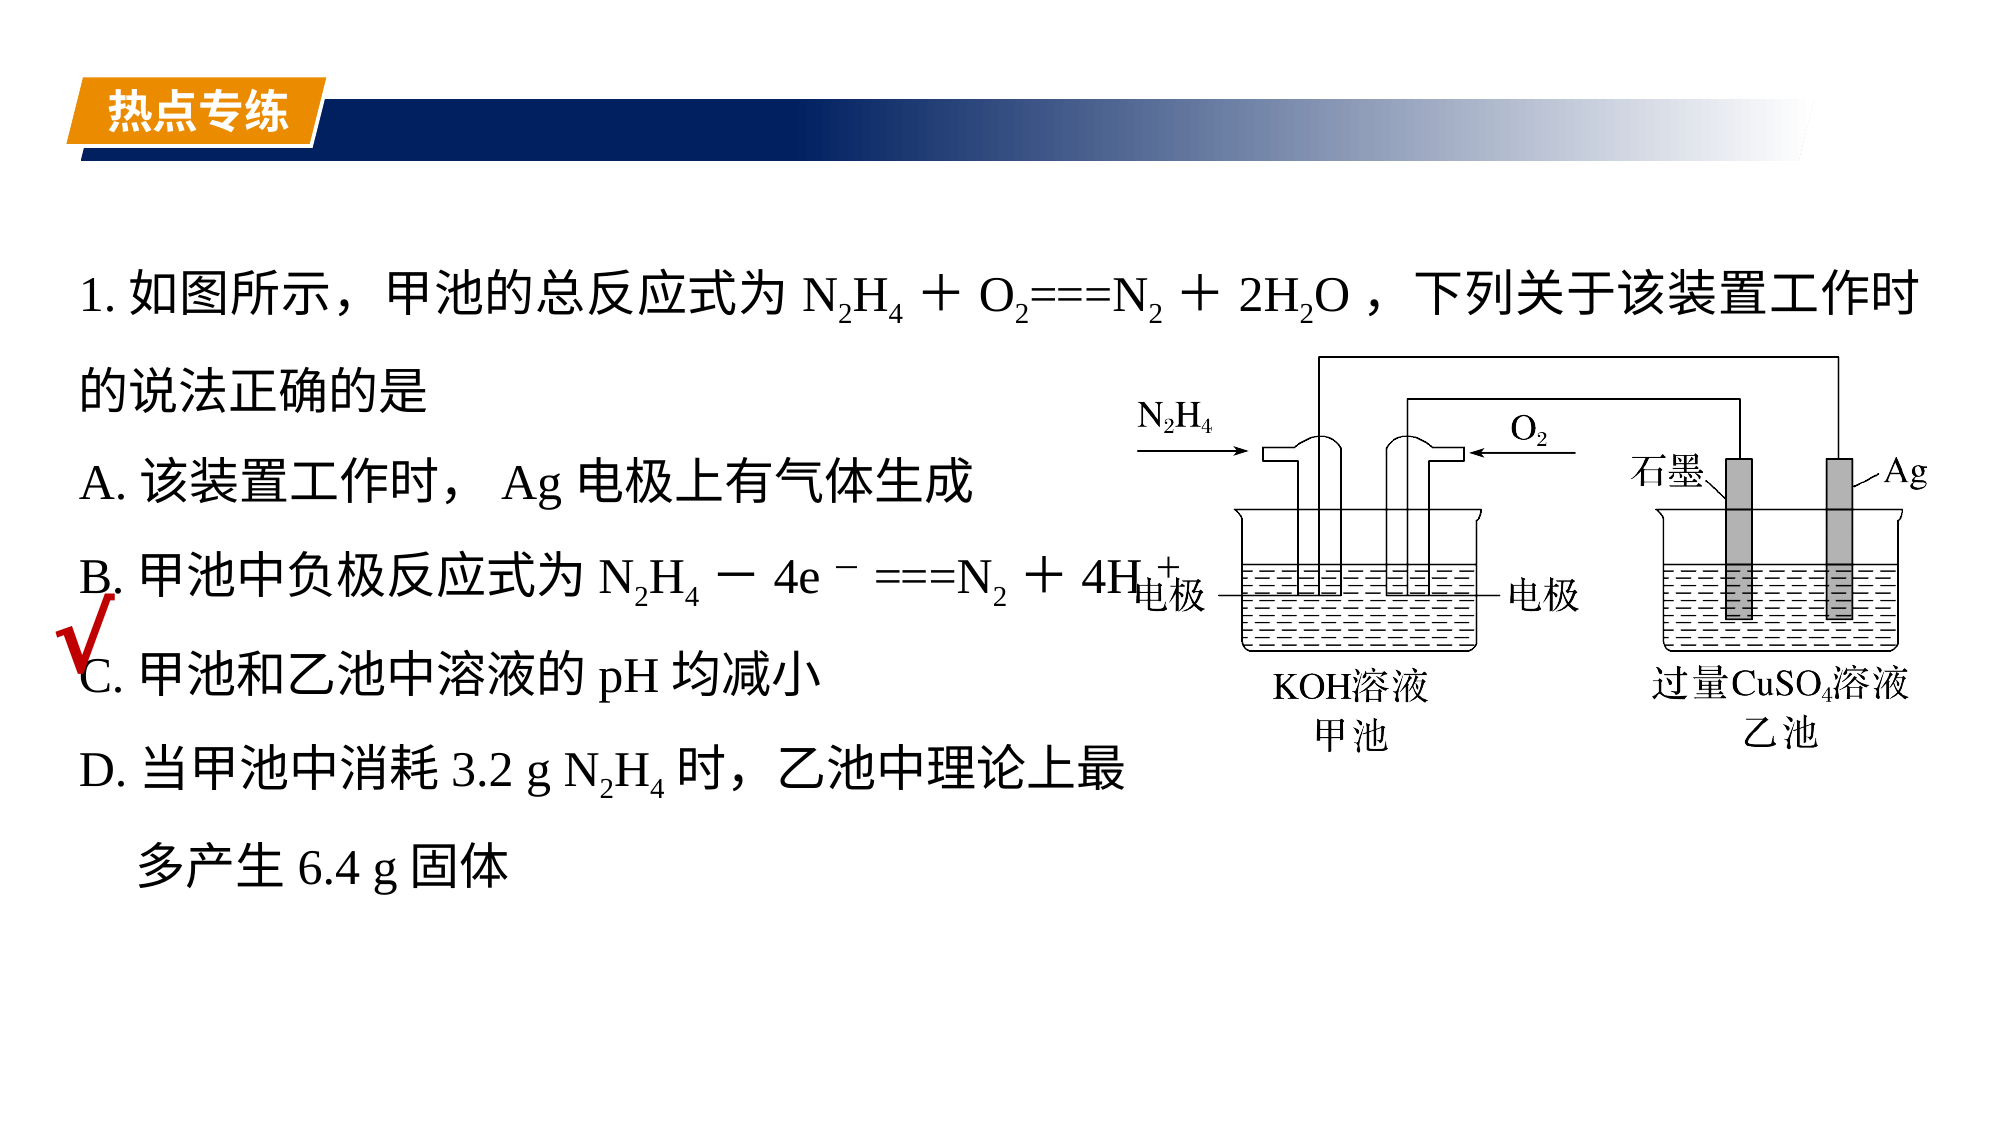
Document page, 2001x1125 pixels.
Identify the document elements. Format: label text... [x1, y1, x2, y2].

picture [1120, 345, 1936, 758]
text_box 1.如图所示，甲池的总反应式为N2H4＋O2===N2＋2H2O，下列关于该装置工作时的说法正确的是 A.该装置工作时，Ag电极上有气体生成 B.甲池中负极反应式为N2H4－4e－===N2＋4H＋ C.甲池和乙池中溶液的pH均减小 D.当甲池中消耗3.2 g N2H4时，乙池中理论上最 多产生6.4 g固体 [63, 219, 1936, 902]
text_box √ [37, 571, 162, 699]
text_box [63, 74, 1814, 161]
